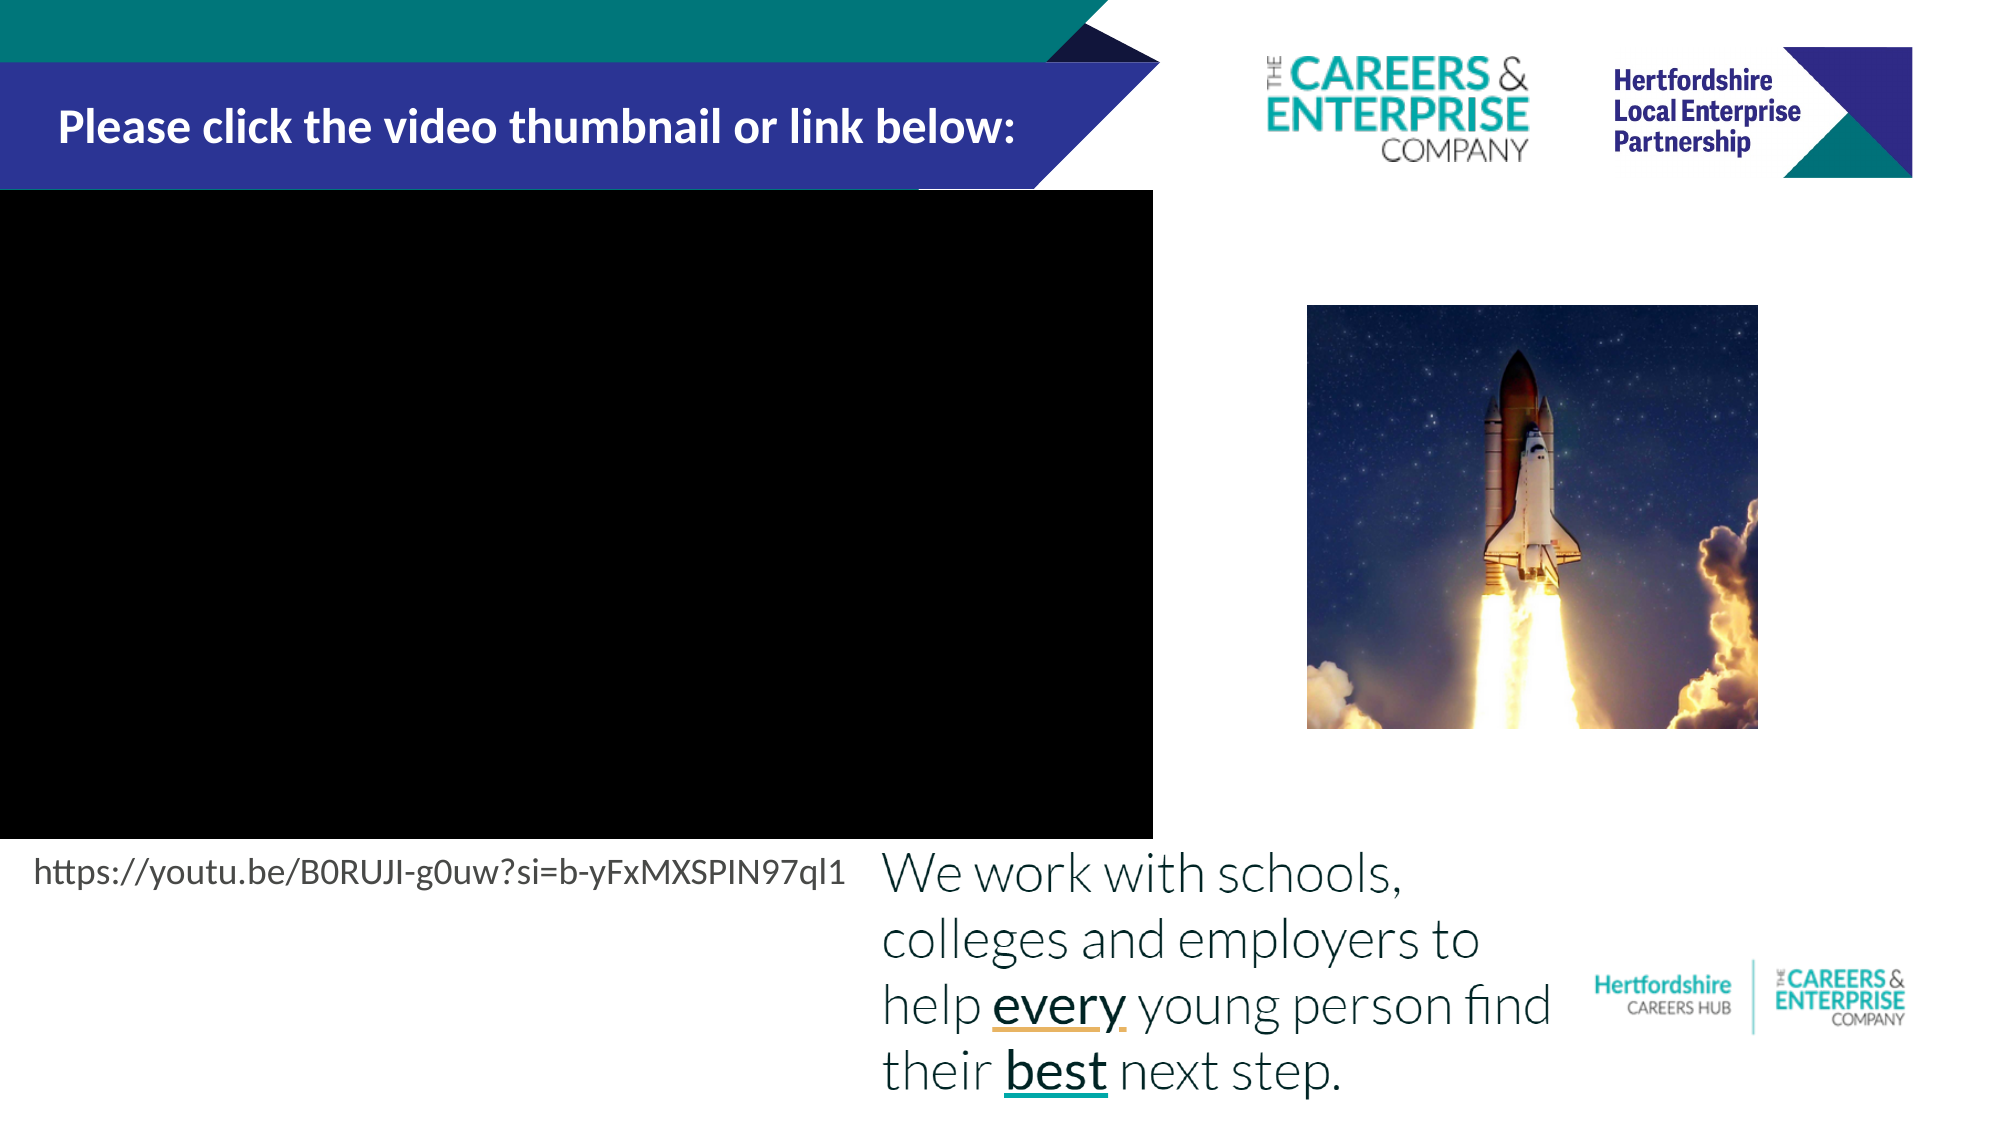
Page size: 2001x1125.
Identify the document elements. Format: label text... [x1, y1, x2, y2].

title Please click the video thumbnail or link below: [41, 64, 1049, 190]
picture [1307, 305, 1758, 730]
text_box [0, 190, 1154, 839]
picture [1267, 56, 1530, 162]
picture [878, 832, 1964, 1103]
picture [1615, 47, 1913, 178]
text_box https://youtu.be/B0RUJI-g0uw?si=b-yFxMXSPIN97ql1 [18, 839, 862, 899]
